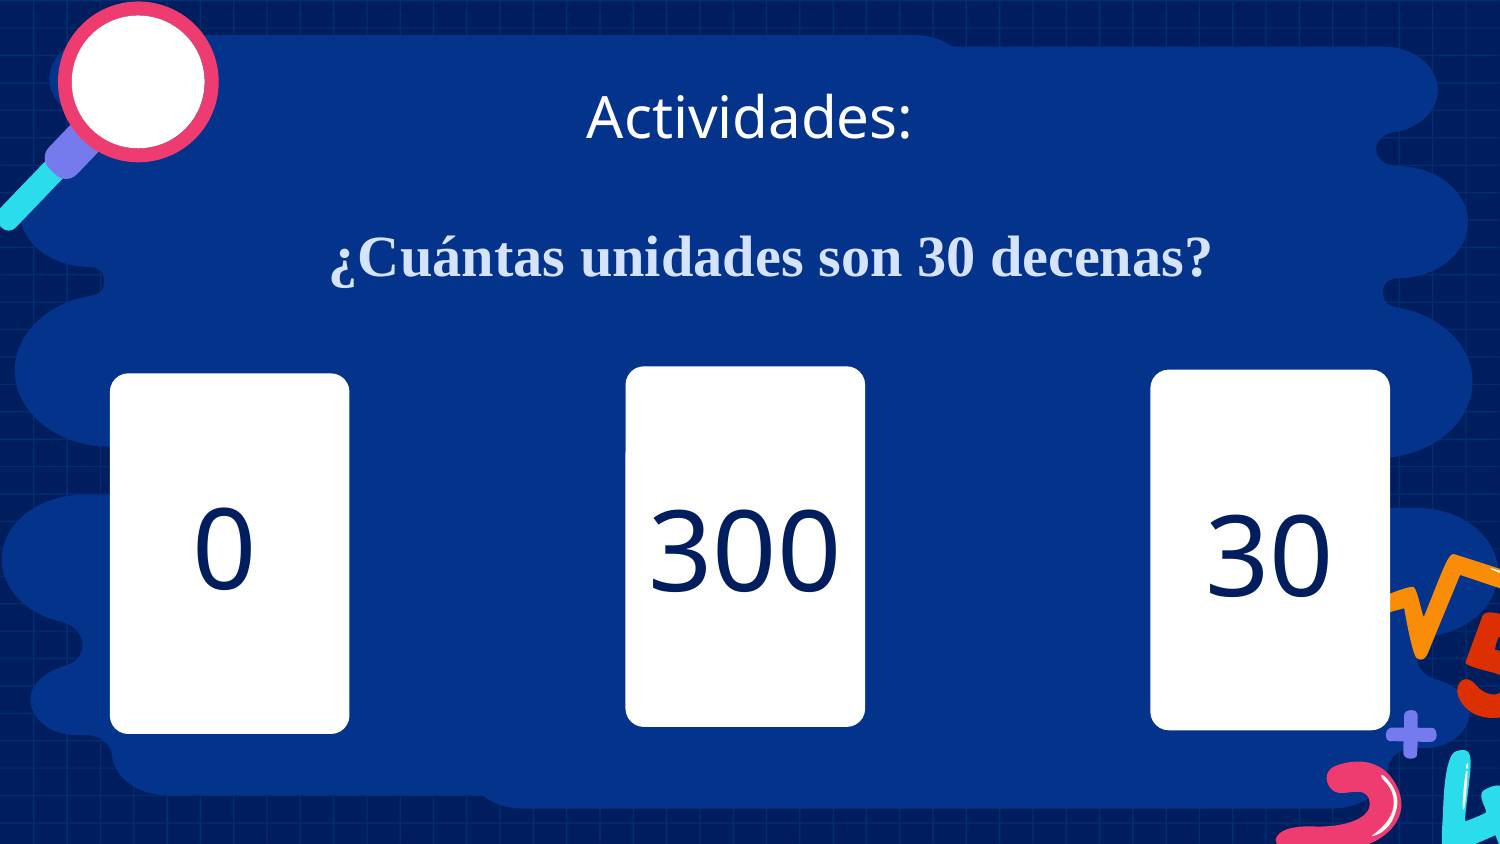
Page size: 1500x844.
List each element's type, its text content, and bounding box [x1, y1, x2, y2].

text_box [625, 366, 866, 527]
text_box [109, 373, 350, 734]
text_box 0 [105, 525, 345, 564]
text_box 30 [1150, 532, 1390, 571]
text_box 300 [625, 527, 866, 566]
text_box [1150, 369, 1391, 731]
text_box [625, 566, 866, 727]
title Actividades: [116, 88, 1383, 142]
text_box ¿Cuántas unidades son 30 decenas? [289, 210, 1254, 331]
